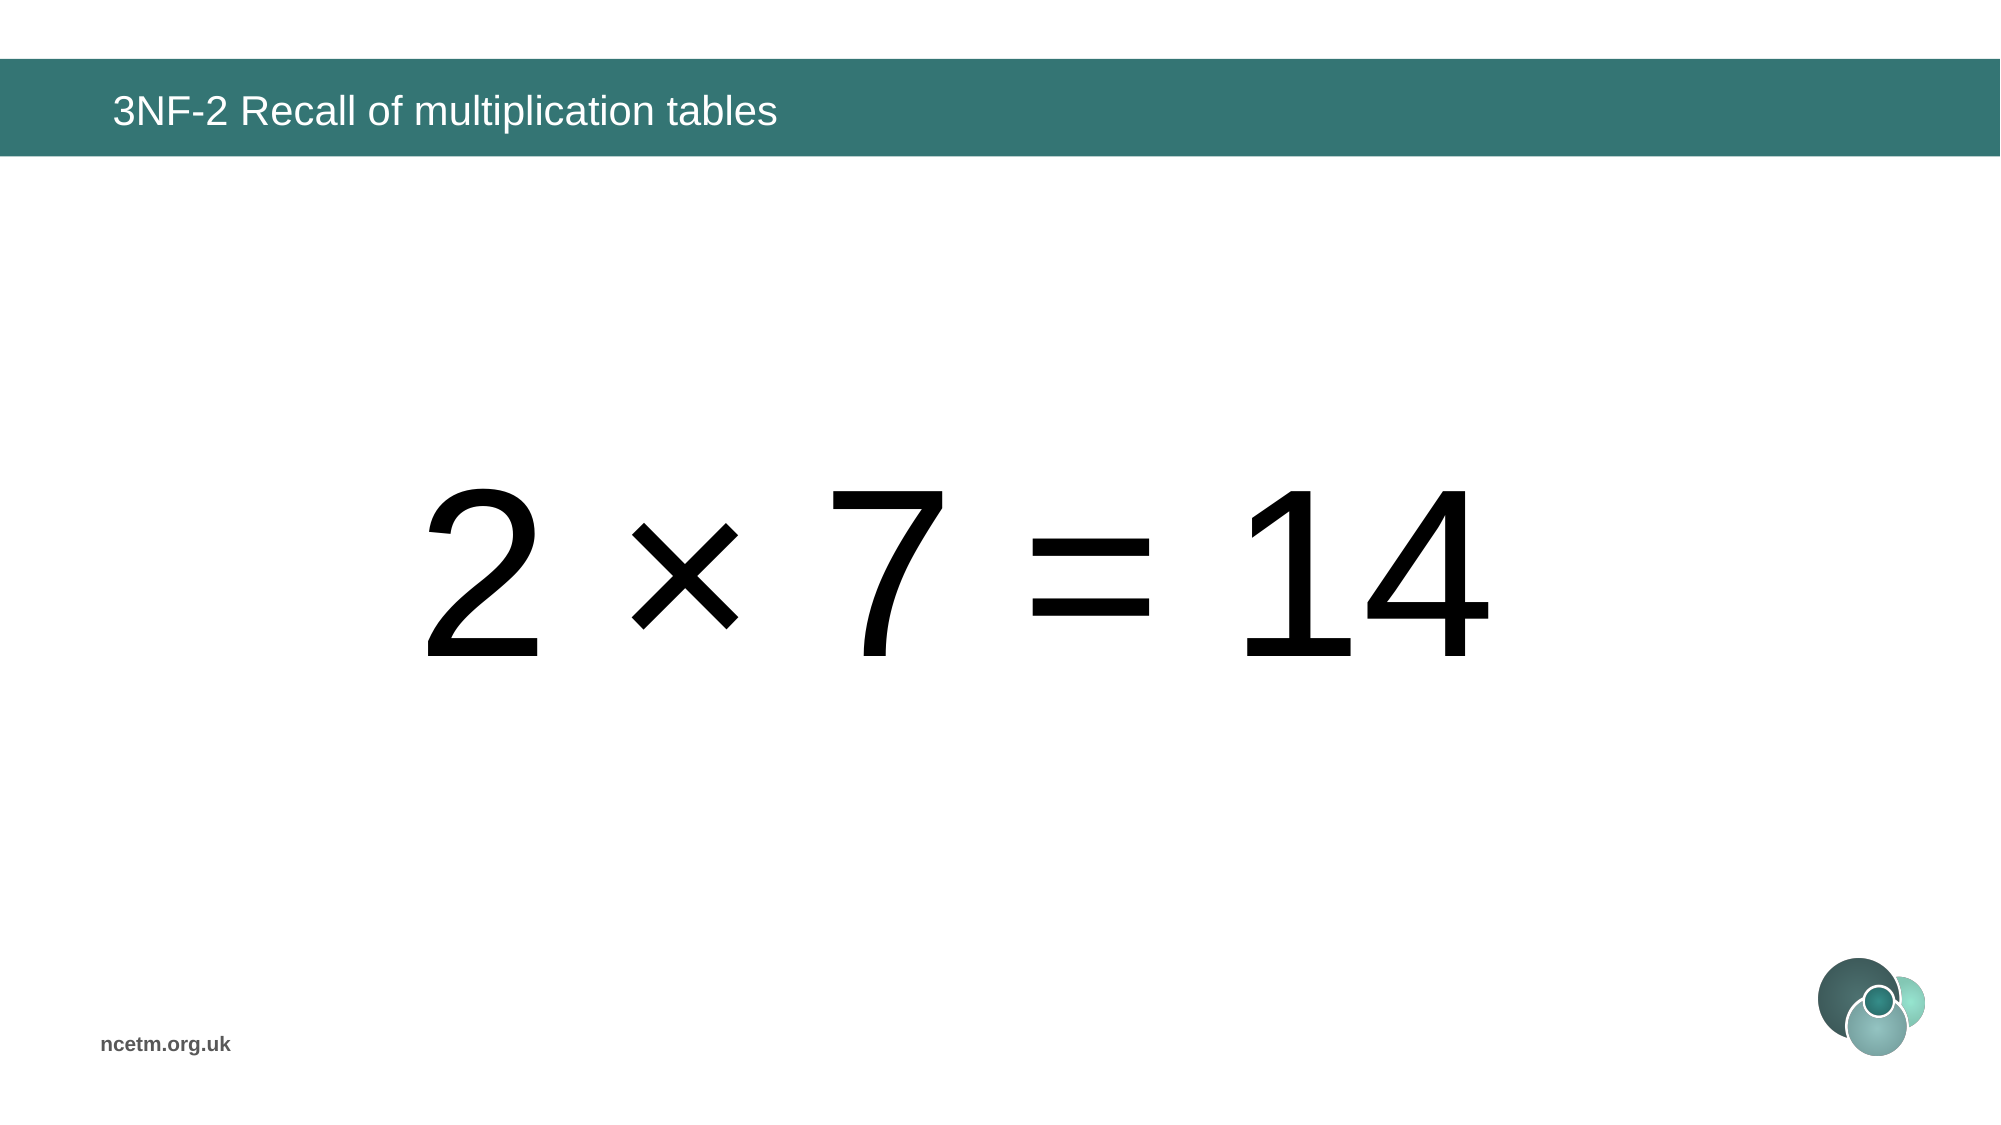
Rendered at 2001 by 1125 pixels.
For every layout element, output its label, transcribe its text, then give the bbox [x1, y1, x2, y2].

title 3NF-2 Recall of multiplication tables [97, 76, 1945, 147]
text_box 14 [1214, 409, 1511, 712]
text_box 2 × 7 = [401, 409, 1214, 712]
picture [1818, 958, 1925, 1056]
